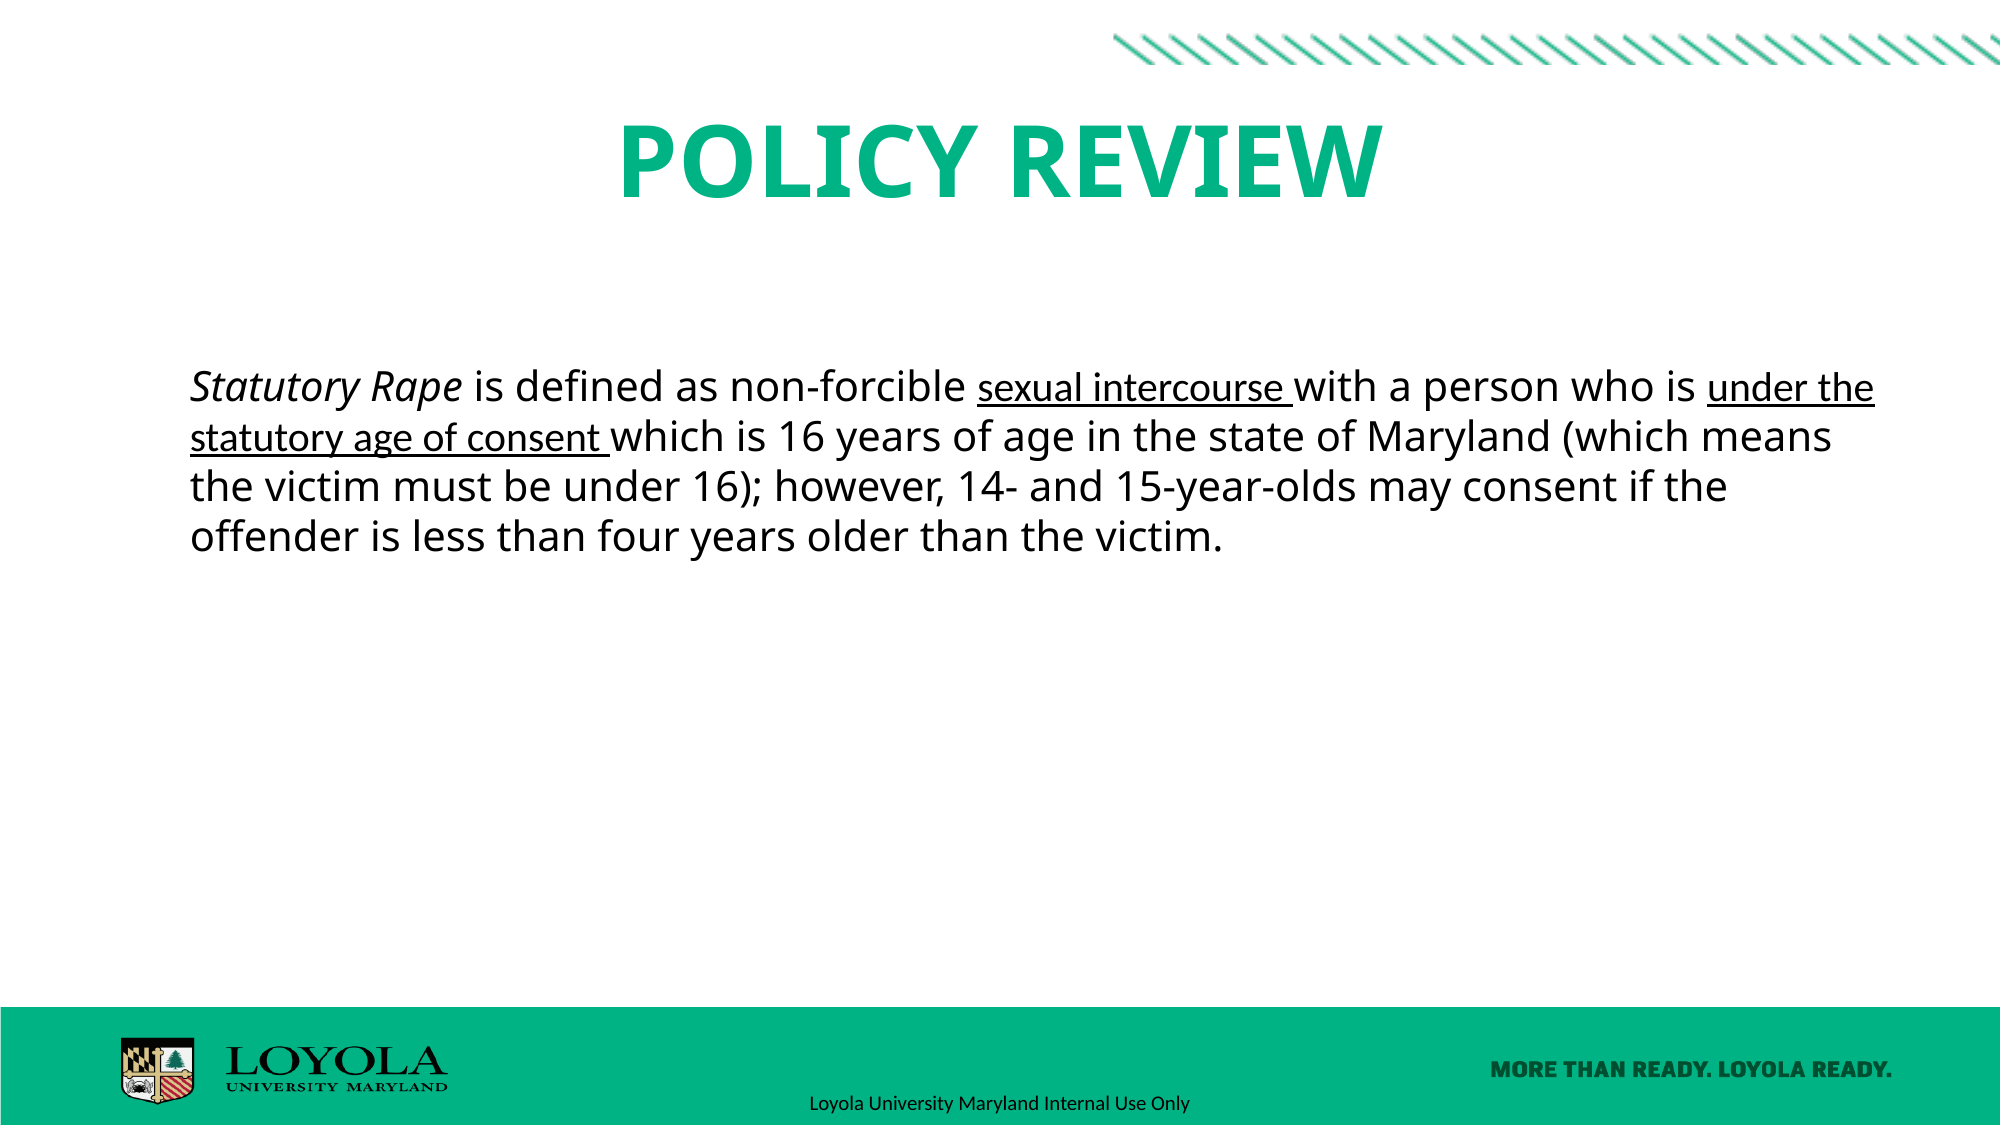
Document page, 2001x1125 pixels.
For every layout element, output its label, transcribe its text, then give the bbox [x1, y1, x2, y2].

title Policy Review [99, 76, 1900, 224]
subtitle Statutory Rape is defined as non-forcible sexual intercourse with a person who is under the statutory age of consent which is 16 years of age in the state of Maryland (which means the victim must be under 16); however, 14- and 15-year-olds may consent if the offender is less than four years older than the victim. [99, 352, 1900, 875]
